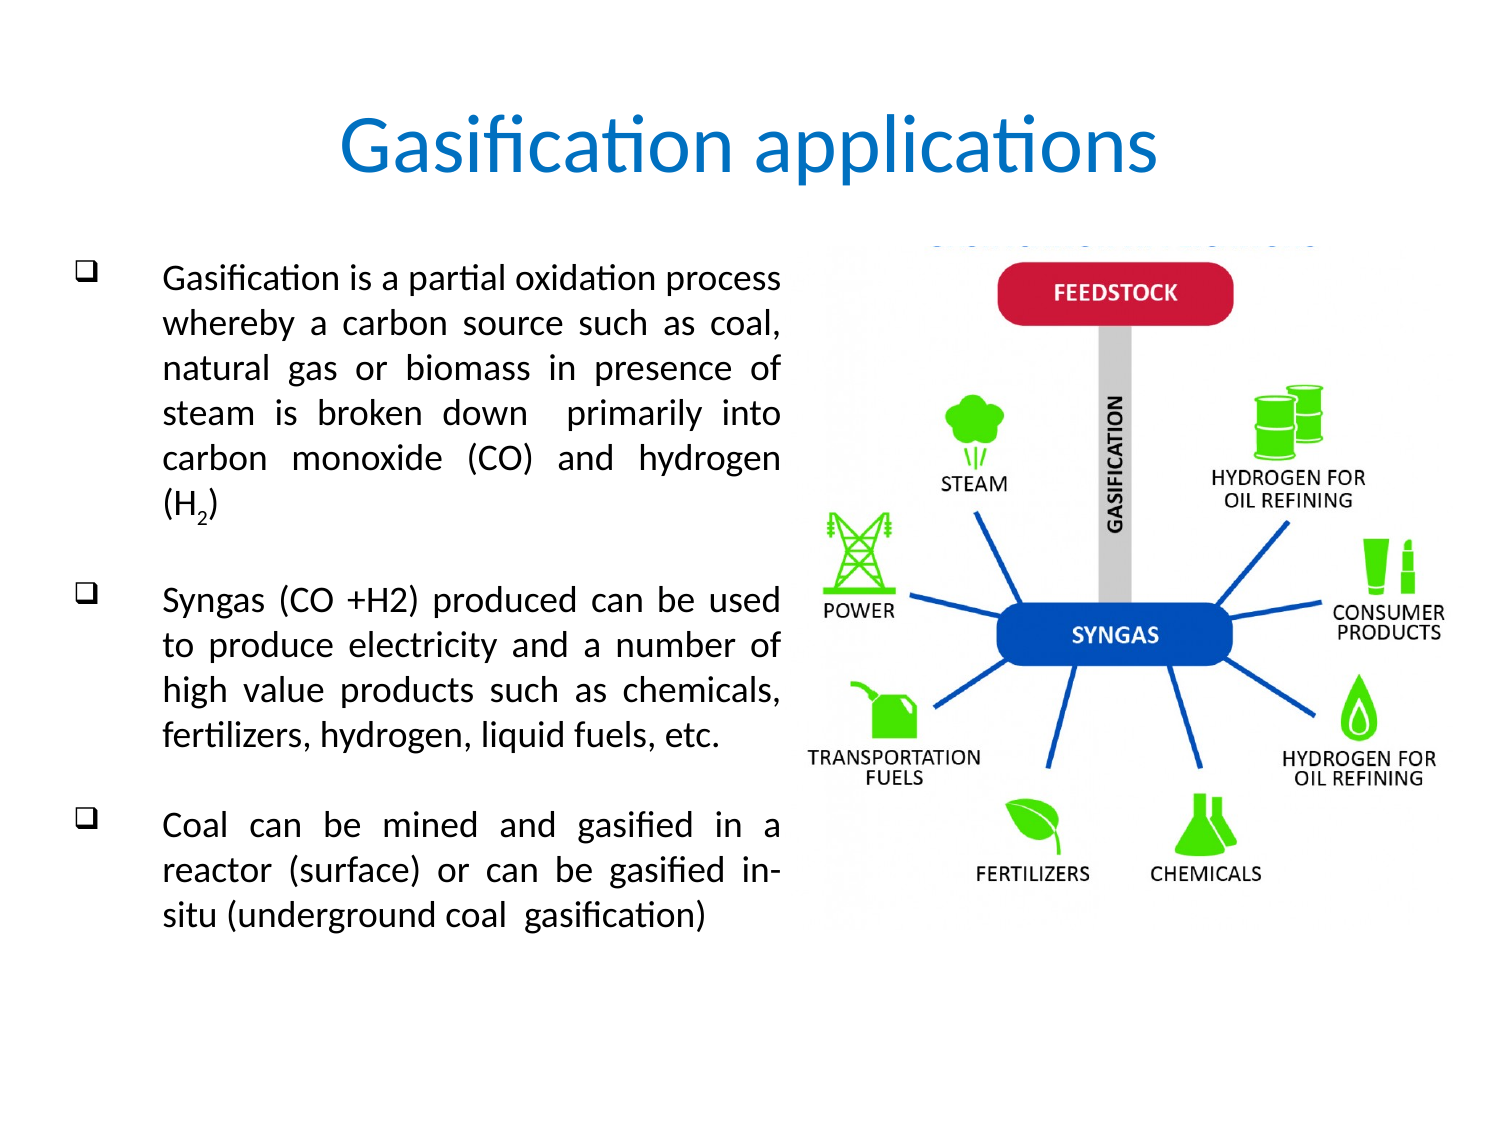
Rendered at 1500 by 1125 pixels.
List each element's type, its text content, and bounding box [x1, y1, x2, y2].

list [784, 245, 1467, 931]
title Gasification applications [75, 45, 1425, 233]
text_box Gasification is a partial oxidation process whereby a carbon source such as coal, natural gas or biomass in presence of steam is broken down primarily into carbon monoxide (CO) and hydrogen (H2) Syngas (CO +H2) produced can be used to produce electricity and a number of high value products such as chemicals, fertilizers, hydrogen, liquid fuels, etc. Coal can be mined and gasified in a reactor (surface) or can be gasified in-situ (underground coal gasification) [58, 246, 797, 987]
